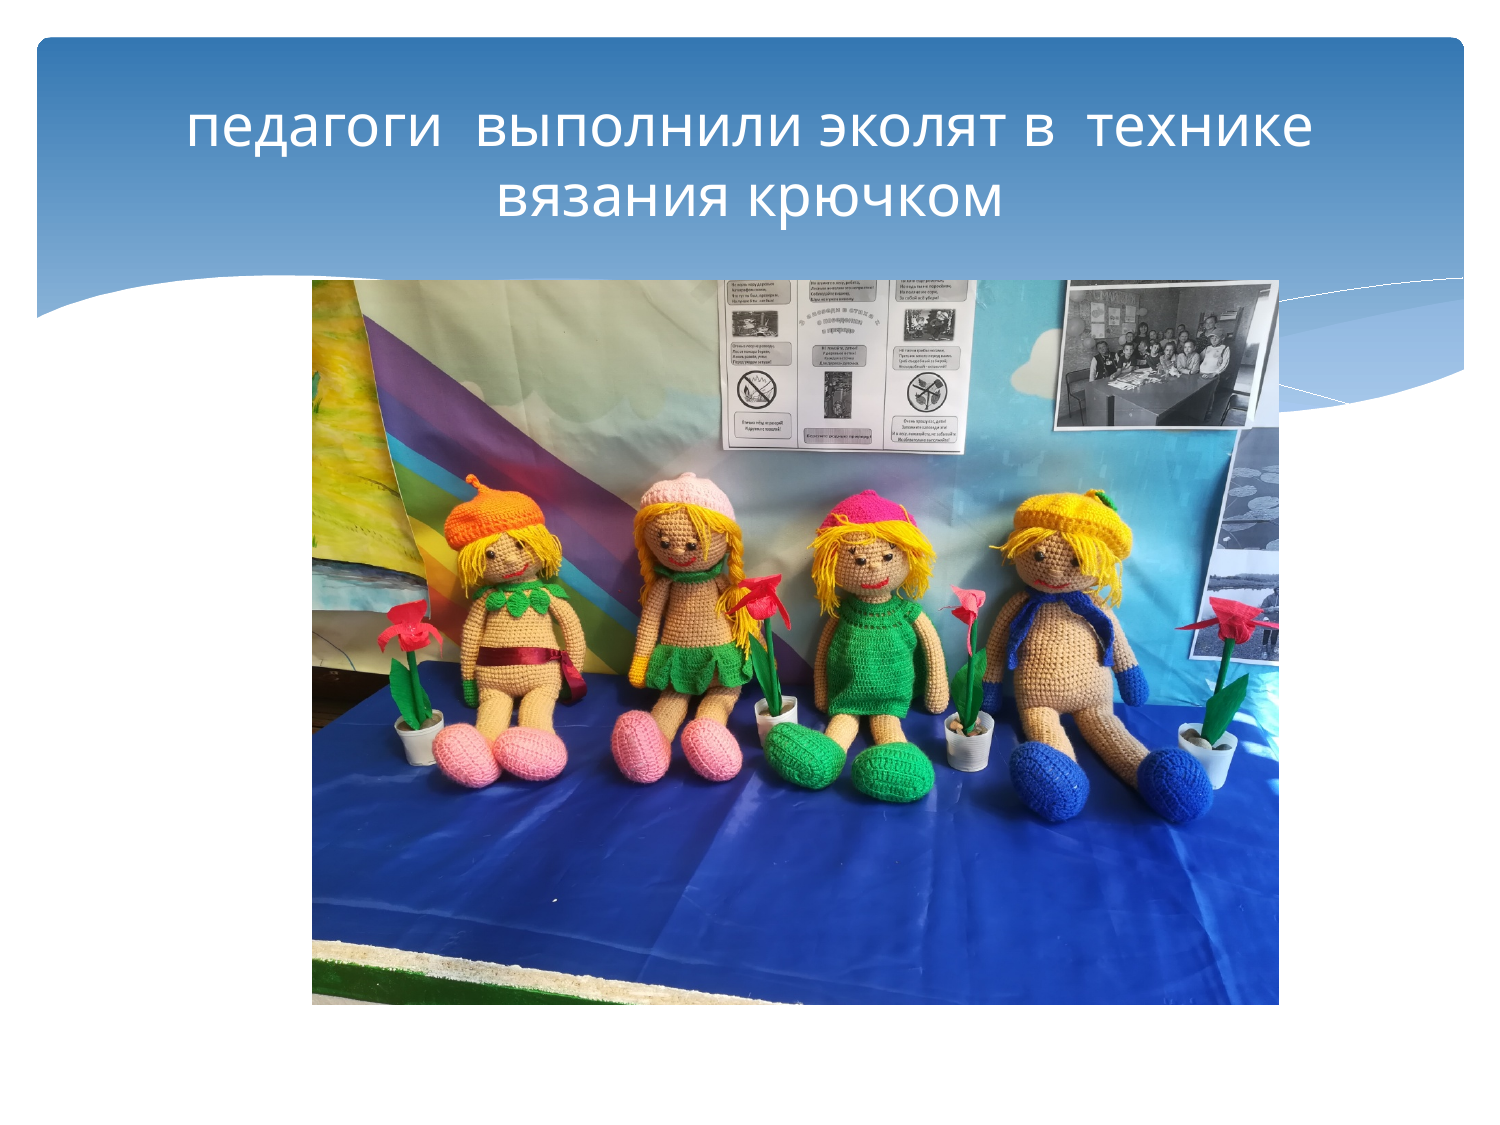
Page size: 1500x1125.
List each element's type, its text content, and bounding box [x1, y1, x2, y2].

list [312, 280, 1279, 1006]
title педагоги выполнили эколят в технике вязания крючком [75, 55, 1425, 261]
